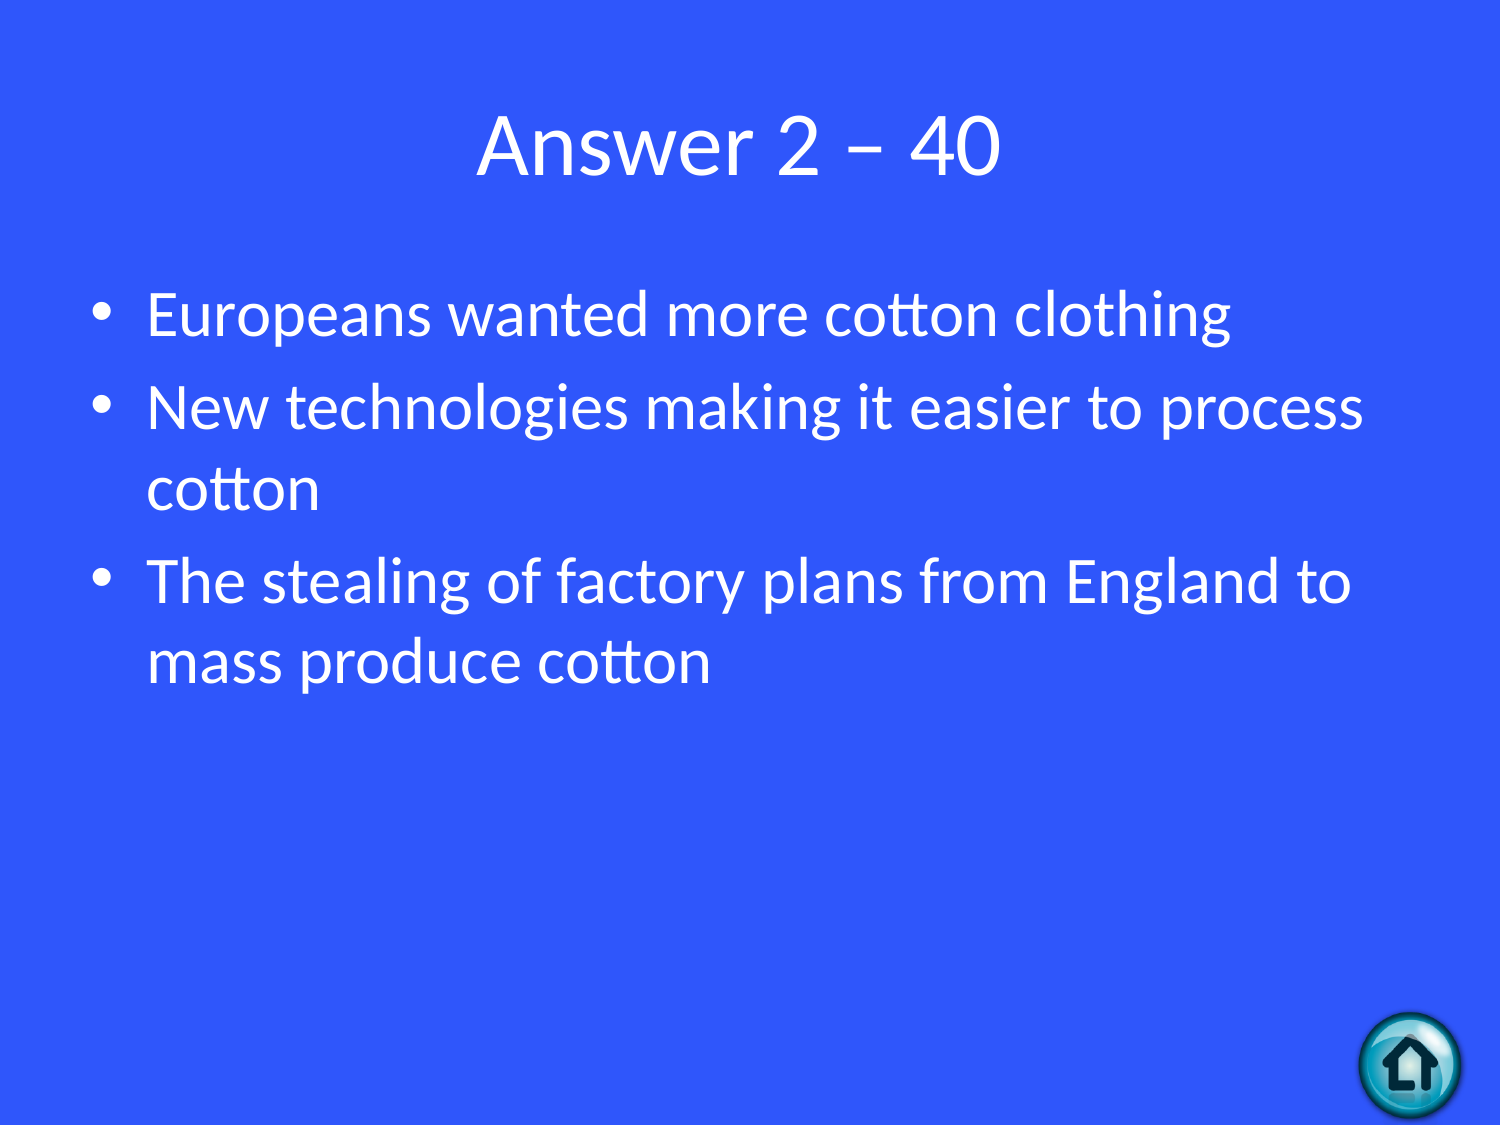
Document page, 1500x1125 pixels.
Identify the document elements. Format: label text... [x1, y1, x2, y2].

list Europeans wanted more cotton clothing New technologies making it easier to process cotton The stealing of factory plans from England to mass produce cotton [75, 262, 1425, 1005]
picture [1349, 1006, 1469, 1125]
title Answer 2 – 40 [75, 45, 1425, 233]
